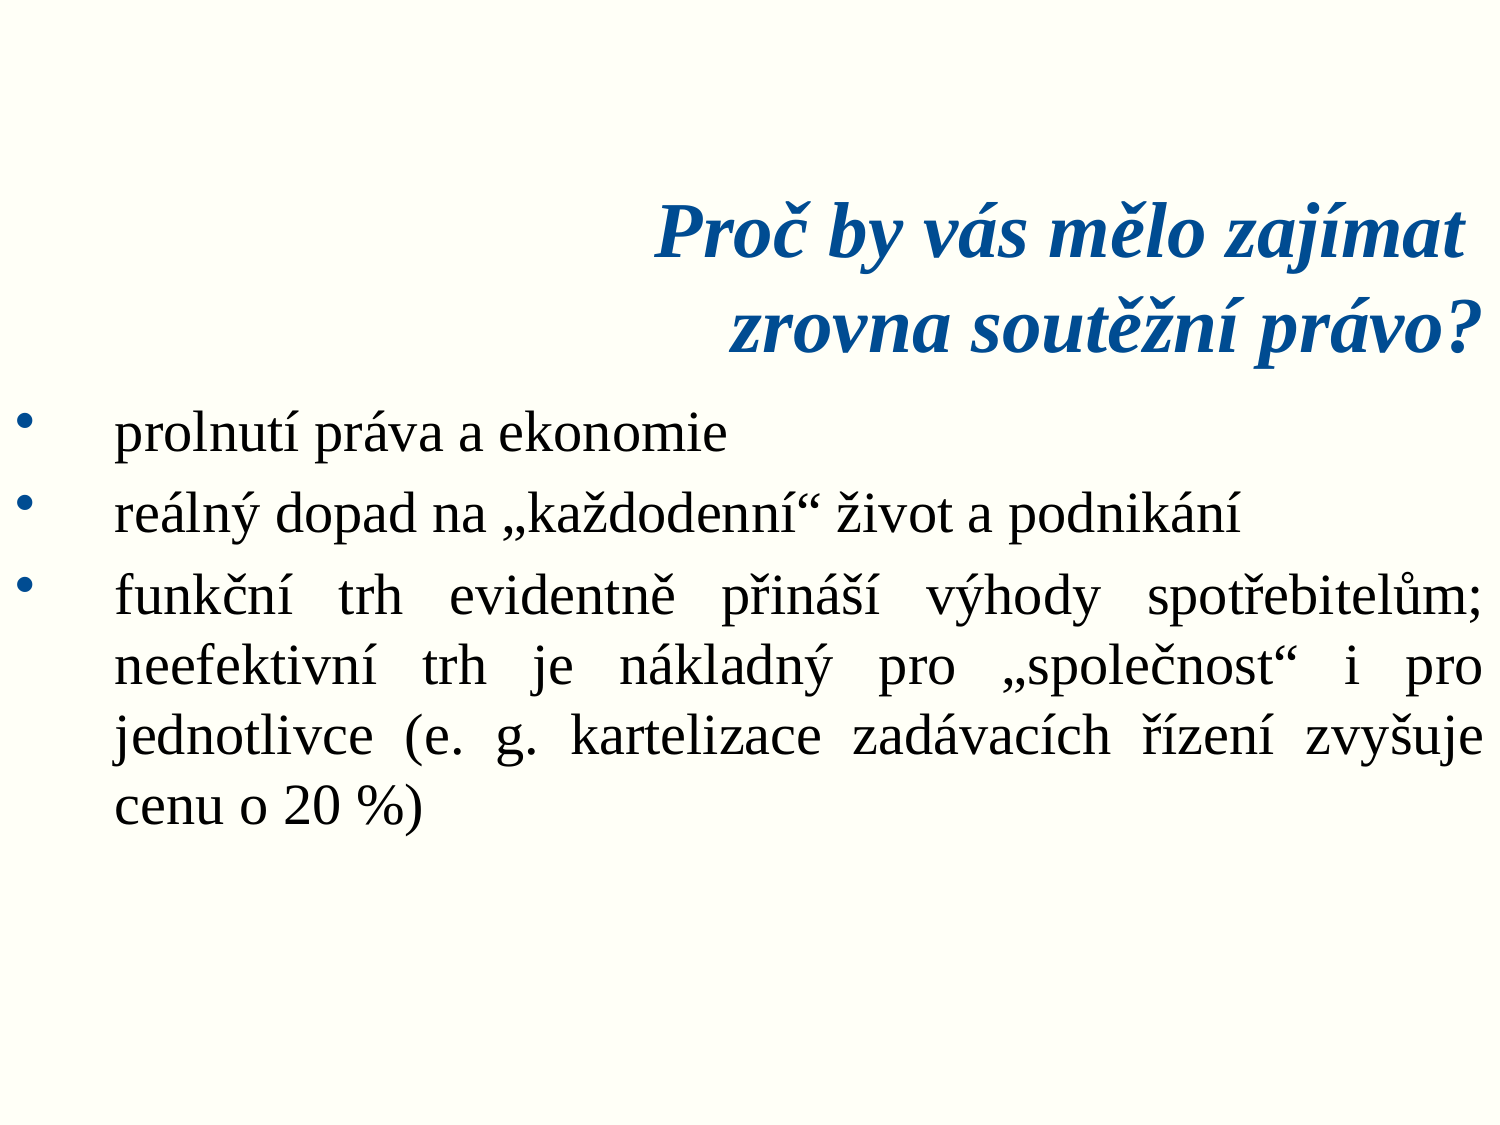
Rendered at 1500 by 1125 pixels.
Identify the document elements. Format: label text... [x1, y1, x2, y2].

title Proč by vás mělo zajímat zrovna soutěžní právo? [0, 160, 1500, 385]
subtitle prolnutí práva a ekonomie reálný dopad na „každodenní“ život a podnikání funkční trh evidentně přináší výhody spotřebitelům; neefektivní trh je nákladný pro „společnost“ i pro jednotlivce (e. g. kartelizace zadávacích řízení zvyšuje cenu o 20 %) [0, 385, 1500, 1083]
